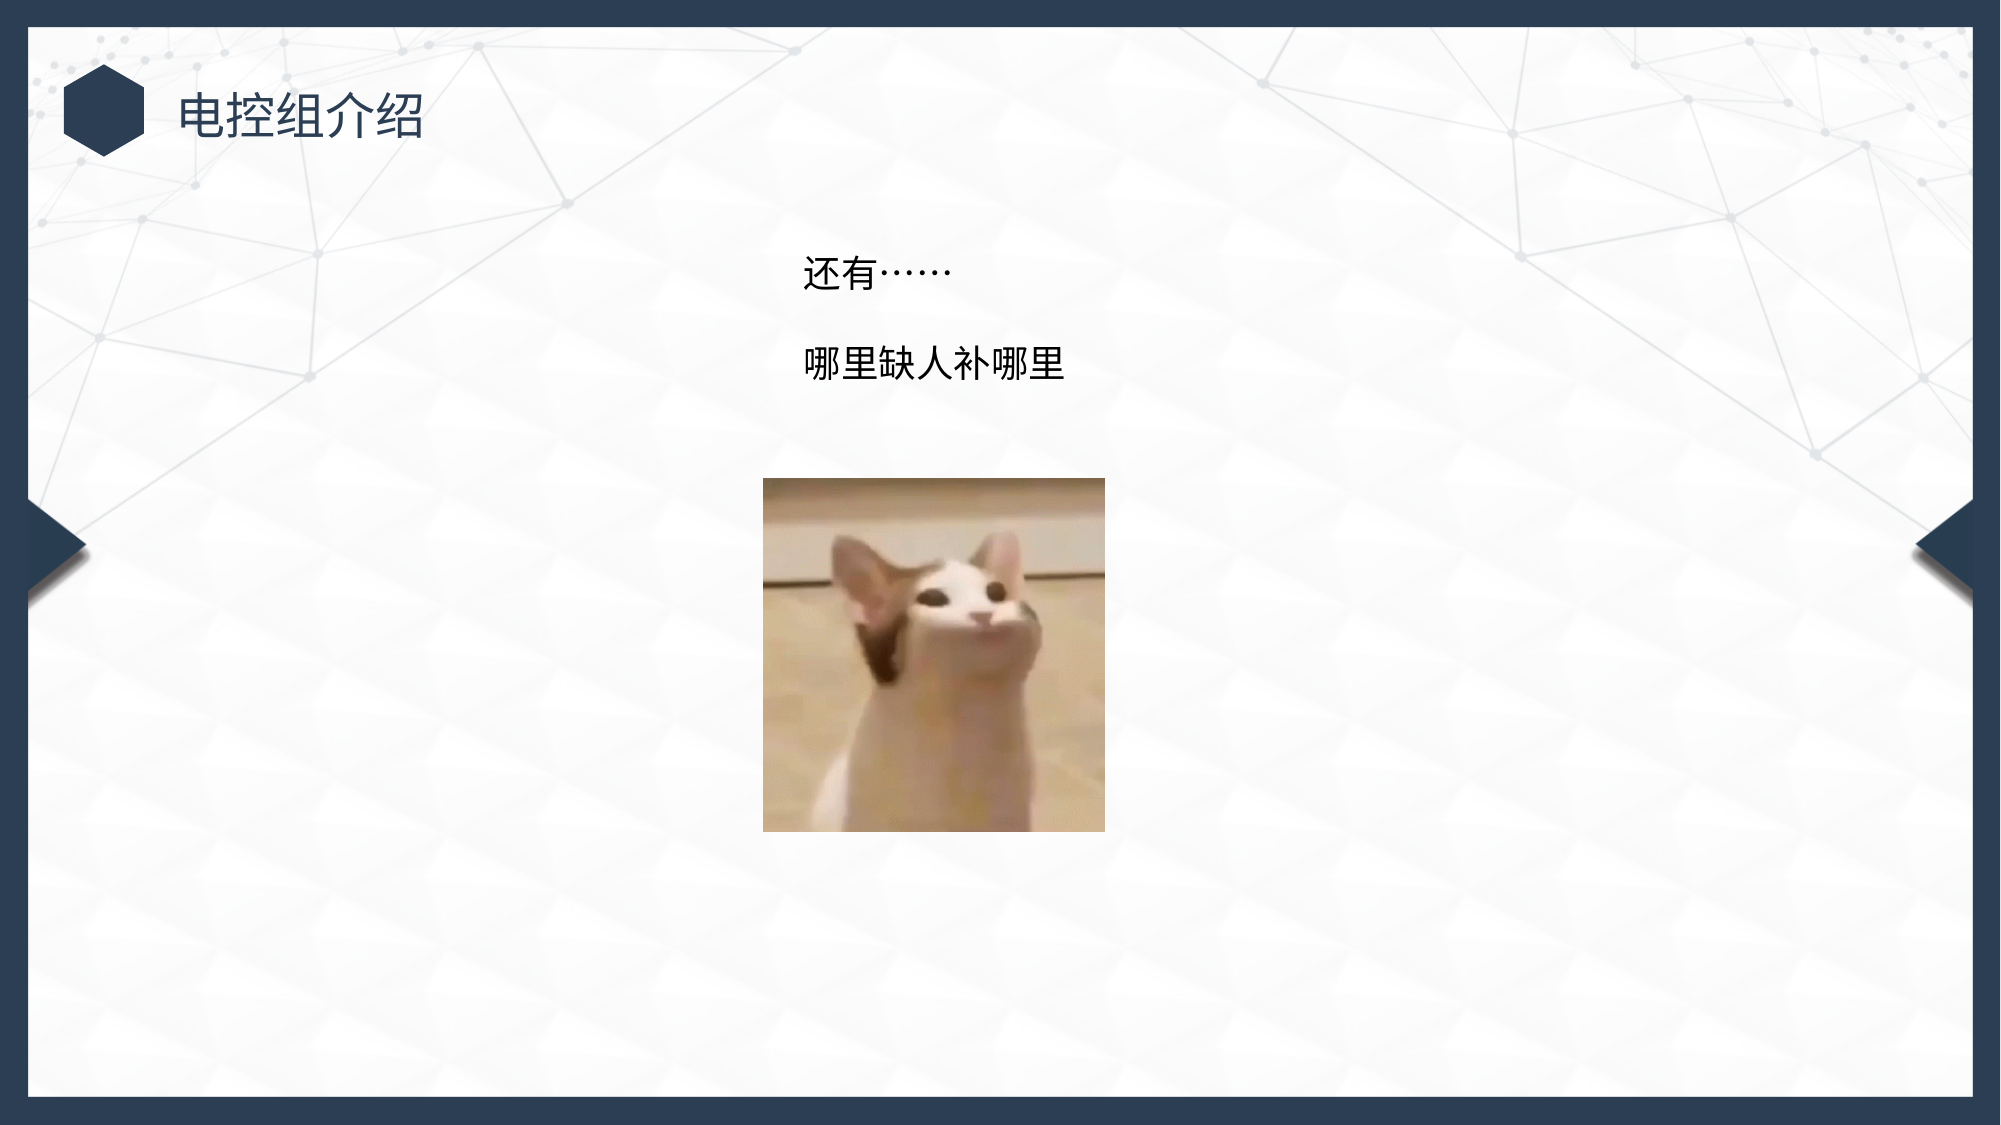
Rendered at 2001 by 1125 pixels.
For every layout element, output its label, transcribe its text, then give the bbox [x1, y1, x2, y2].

text_box 还有…… 哪里缺人补哪里 [789, 243, 1096, 478]
text_box [63, 64, 144, 157]
picture [0, 0, 2001, 1125]
text_box 电控组介绍 [160, 77, 442, 153]
